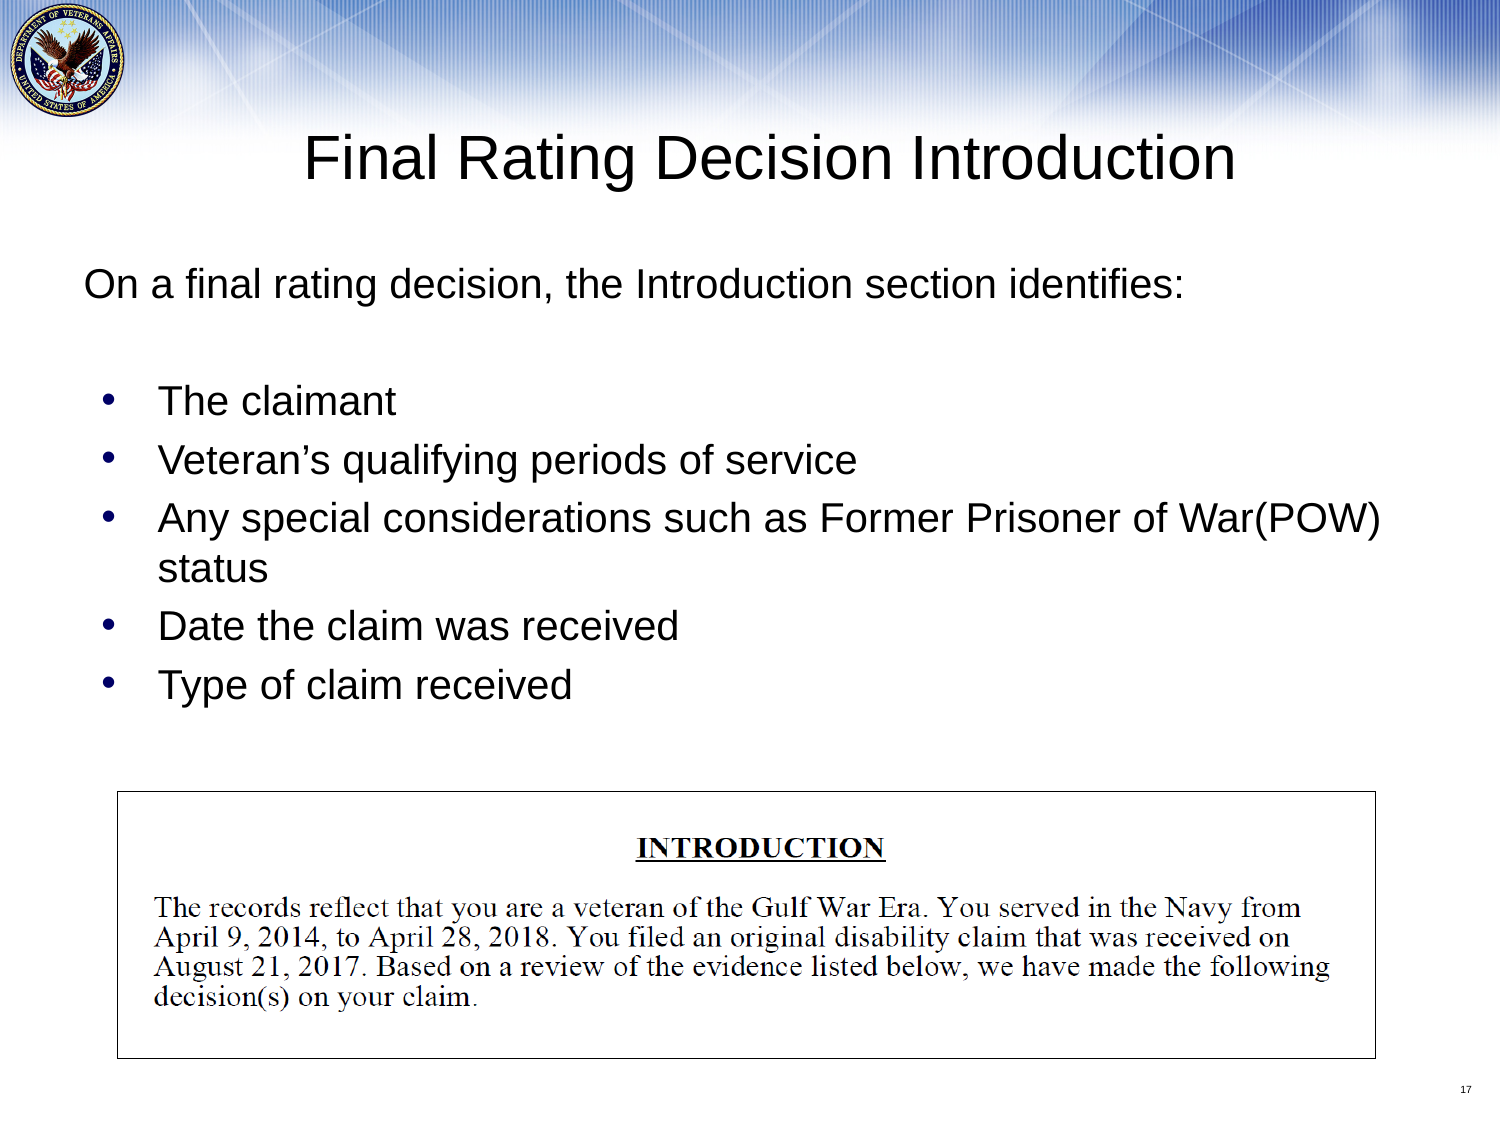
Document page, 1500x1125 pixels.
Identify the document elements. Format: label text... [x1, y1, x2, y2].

list On a final rating decision, the Introduction section identifies: The claimant Veteran’s qualifying periods of service Any special considerations such as Former Prisoner of War(POW) status Date the claim was received Type of claim received [68, 249, 1457, 767]
slide_number 17 [1136, 1083, 1487, 1125]
title Final Rating Decision Introduction [64, 88, 1478, 221]
text_box [1299, 1042, 1500, 1118]
picture [0, 0, 1500, 1062]
